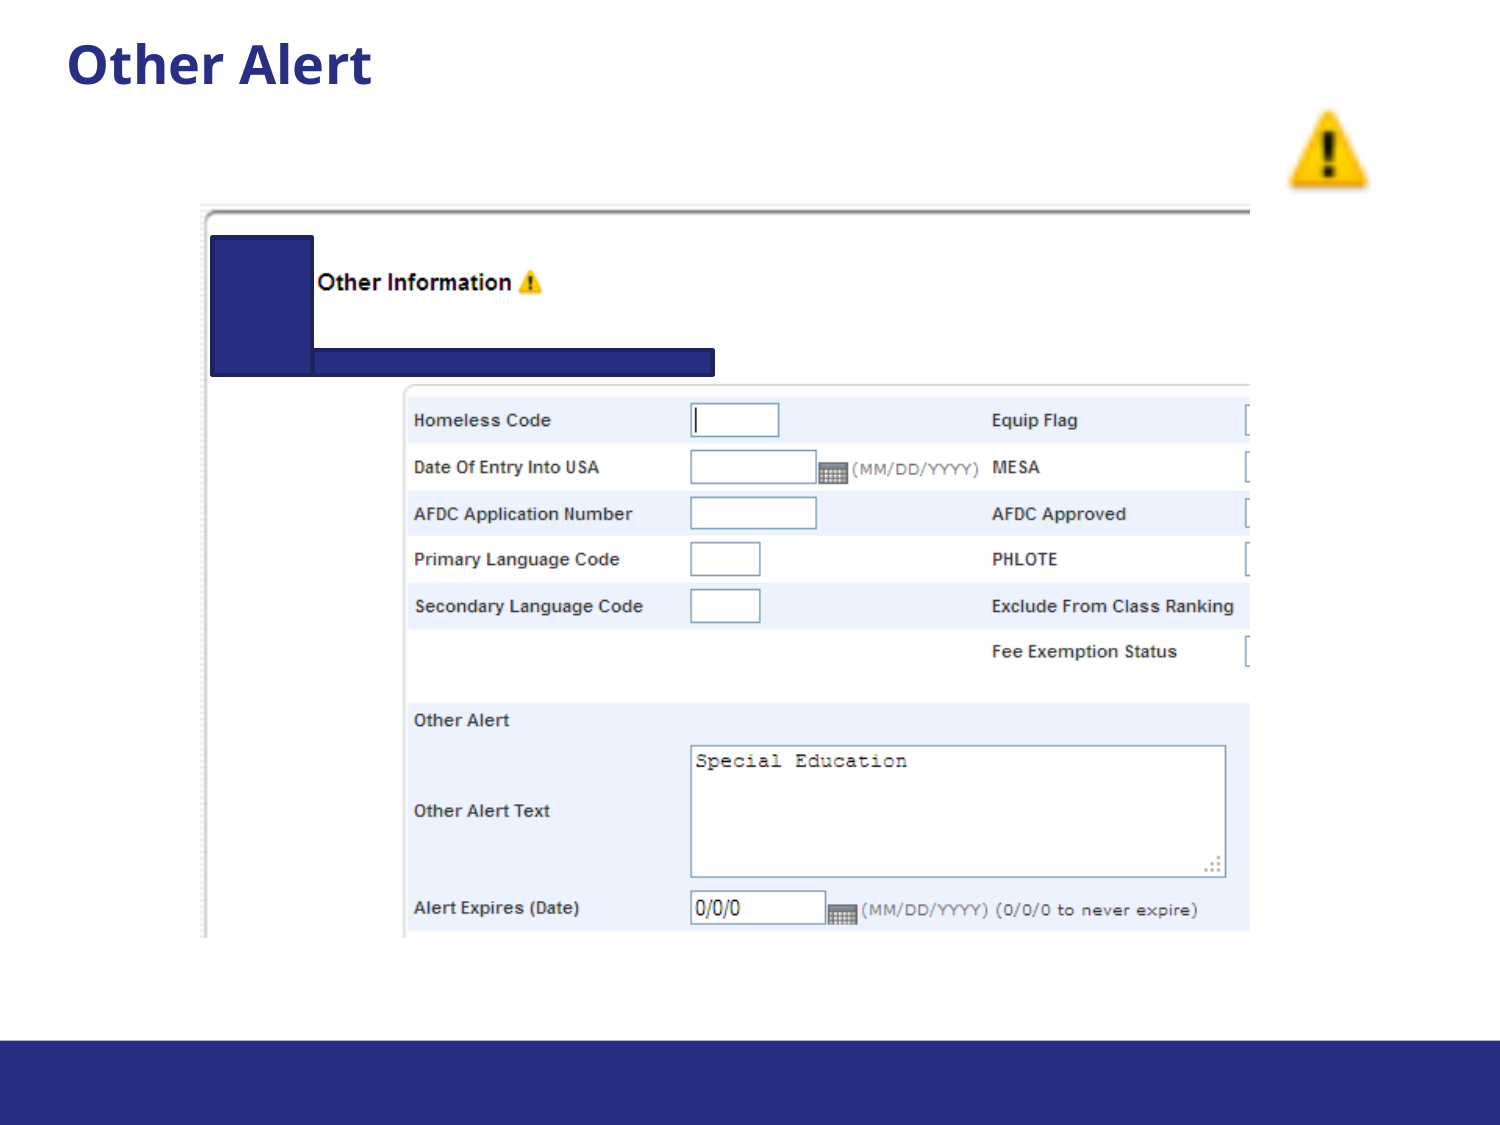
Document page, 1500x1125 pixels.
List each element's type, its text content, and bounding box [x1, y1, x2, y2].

picture [199, 87, 1413, 938]
title Other Alert [58, 22, 1442, 200]
